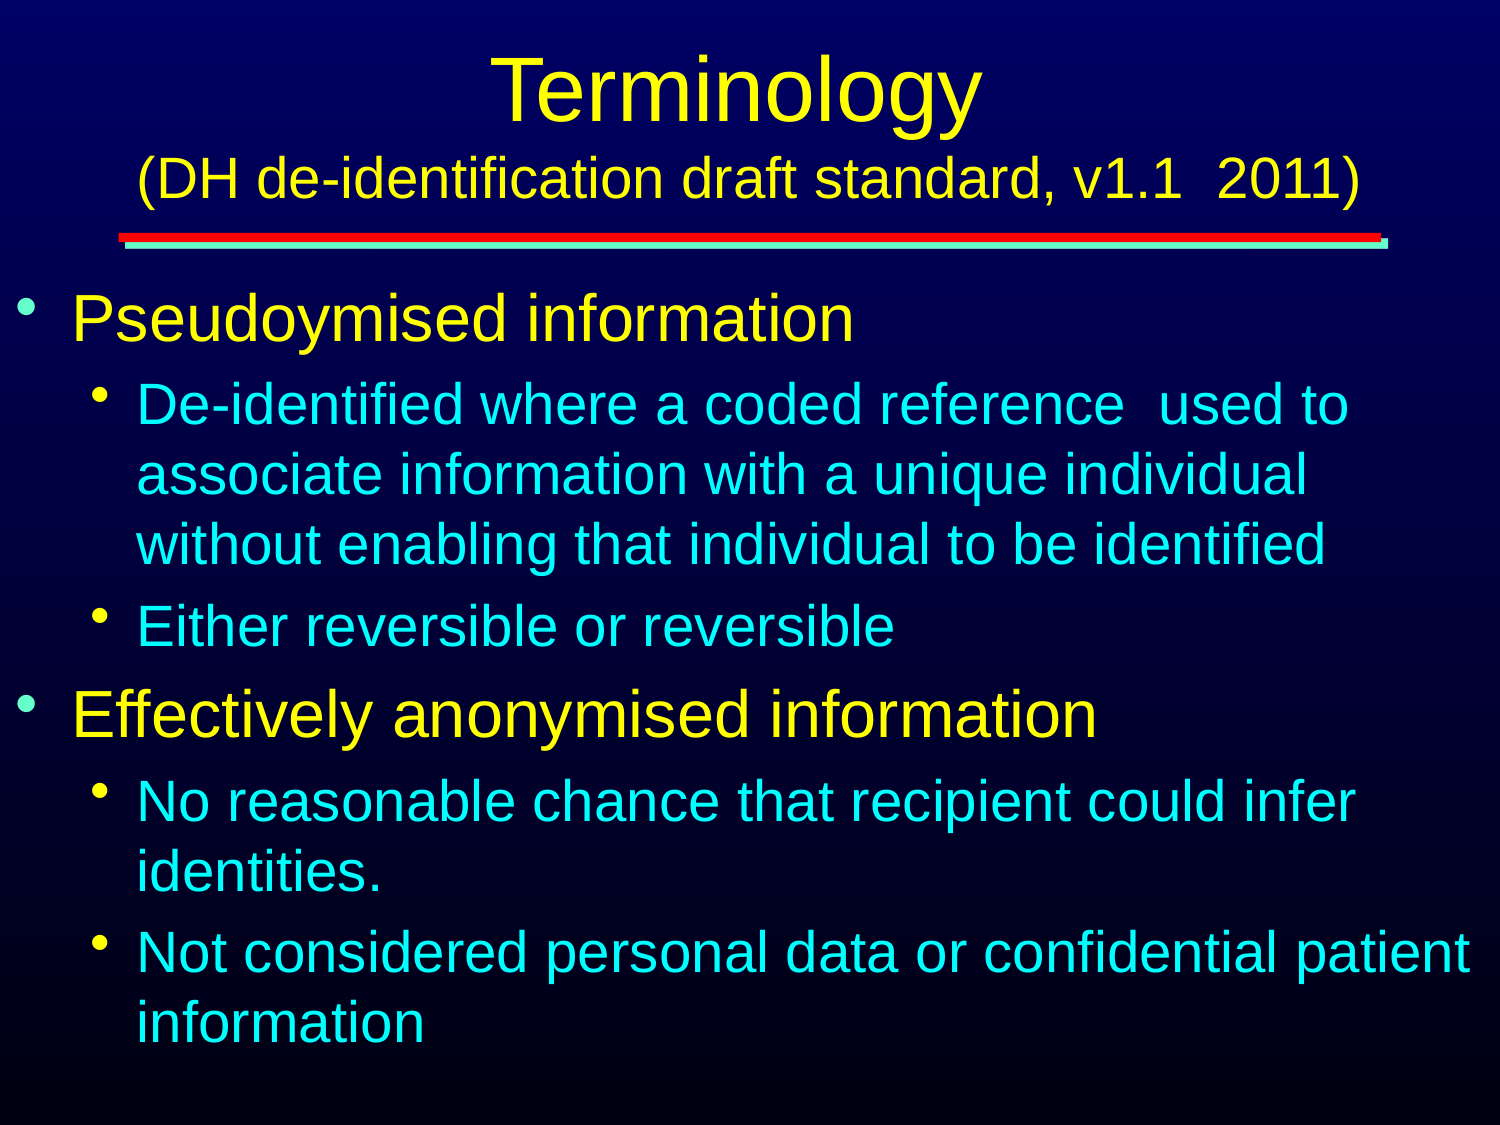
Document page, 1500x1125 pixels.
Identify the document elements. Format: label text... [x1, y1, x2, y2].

title Terminology (DH de-identification draft standard, v1.1 2011) [118, 26, 1382, 214]
list Pseudoymised information De-identified where a coded reference used to associate information with a unique individual without enabling that individual to be identified Either reversible or reversible Effectively anonymised information No reasonable chance that recipient could infer identities. Not considered personal data or confidential patient information [0, 266, 1500, 1125]
